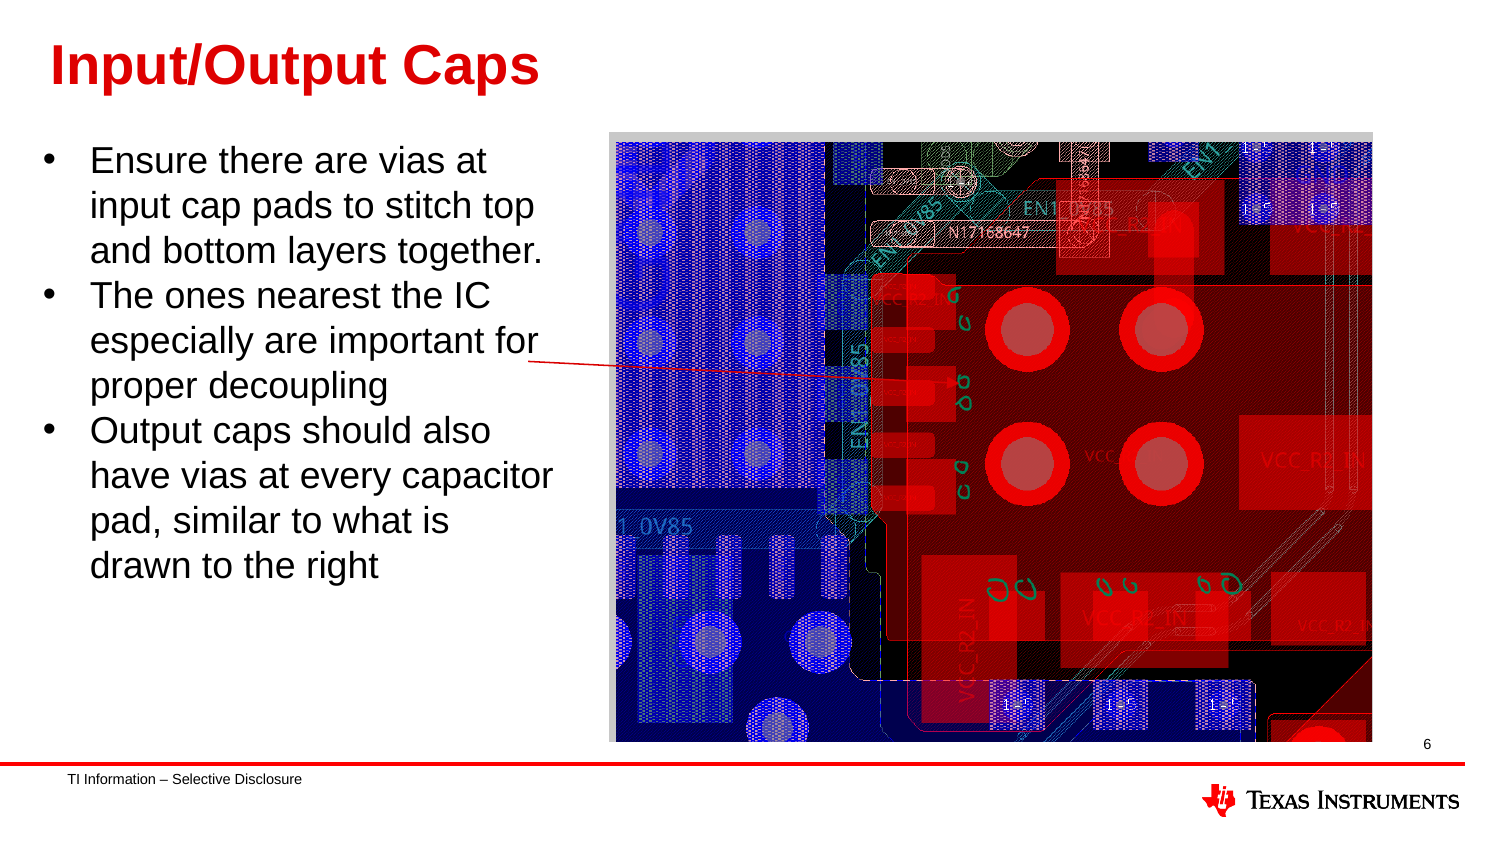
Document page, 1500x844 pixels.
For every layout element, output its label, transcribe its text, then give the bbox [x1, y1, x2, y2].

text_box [527, 361, 960, 384]
text_box Ensure there are vias at input cap pads to stitch top and bottom layers together. The ones nearest the IC especially are important for proper decoupling Output caps should also have vias at every capacitor pad, similar to what is drawn to the right [28, 129, 574, 594]
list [608, 132, 1373, 742]
picture [1202, 784, 1459, 817]
slide_number 6 [1093, 728, 1444, 755]
title Input/Output Caps [37, 17, 1426, 119]
